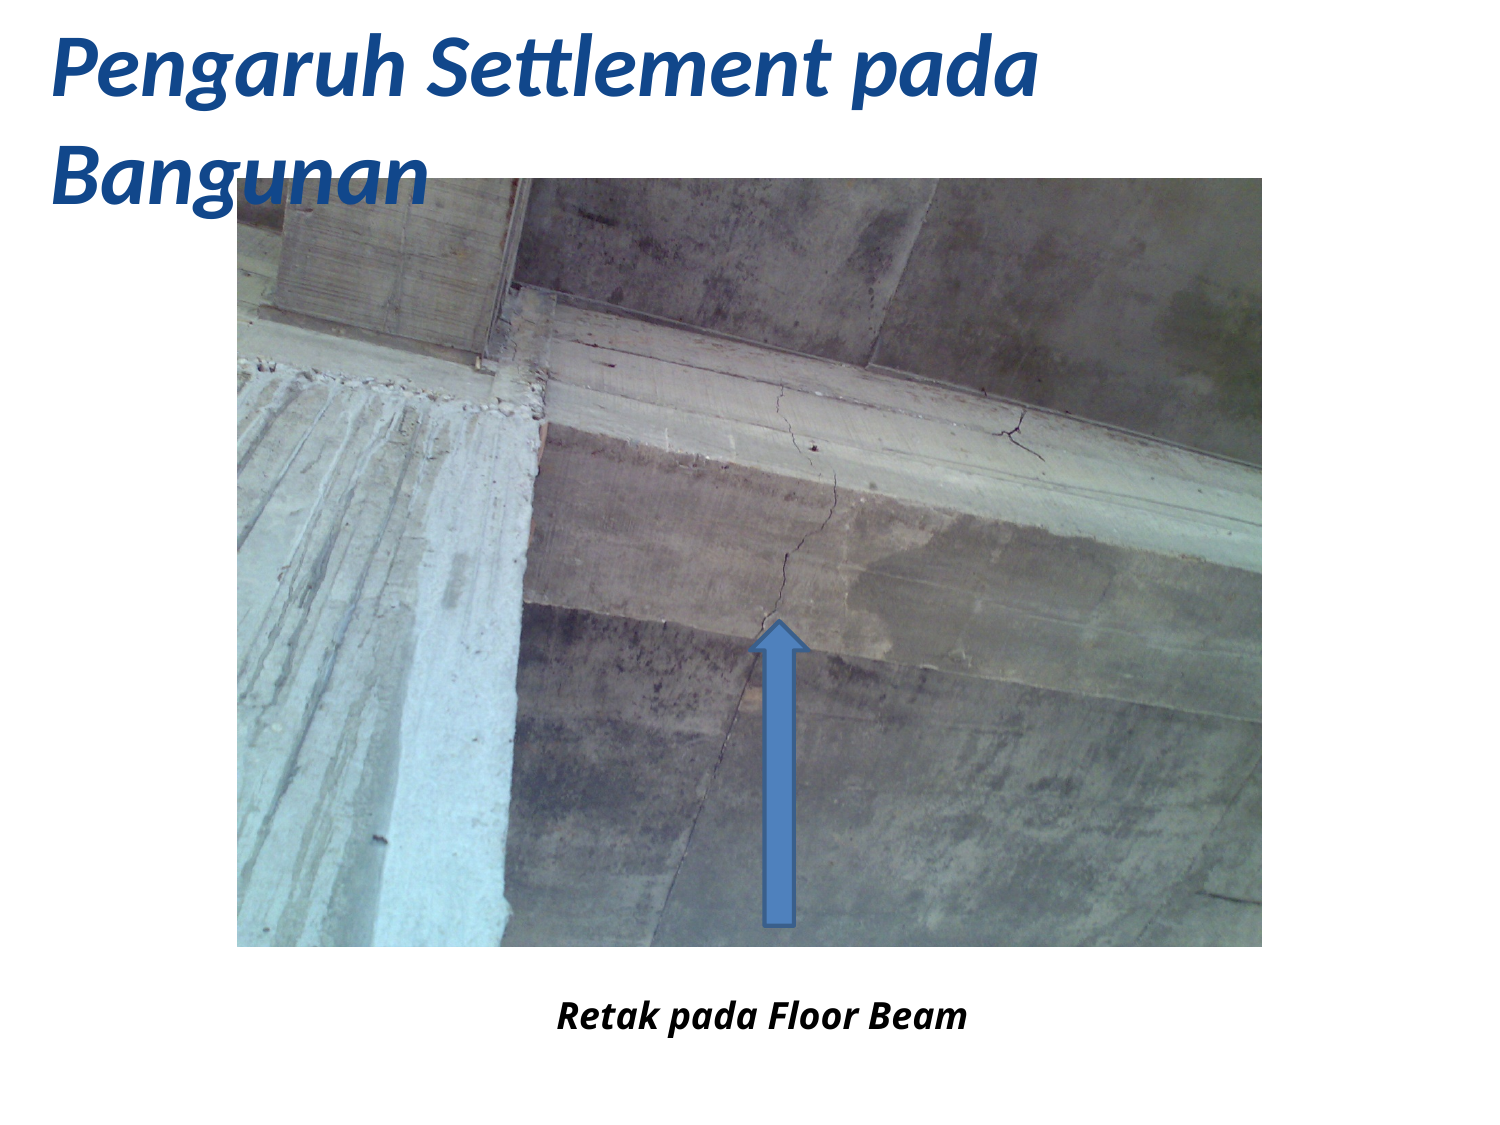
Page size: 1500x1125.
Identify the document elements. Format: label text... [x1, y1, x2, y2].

text_box Pengaruh Settlement pada Bangunan [35, 0, 1266, 188]
picture [237, 178, 1263, 947]
text_box Retak pada Floor Beam [541, 984, 984, 1045]
